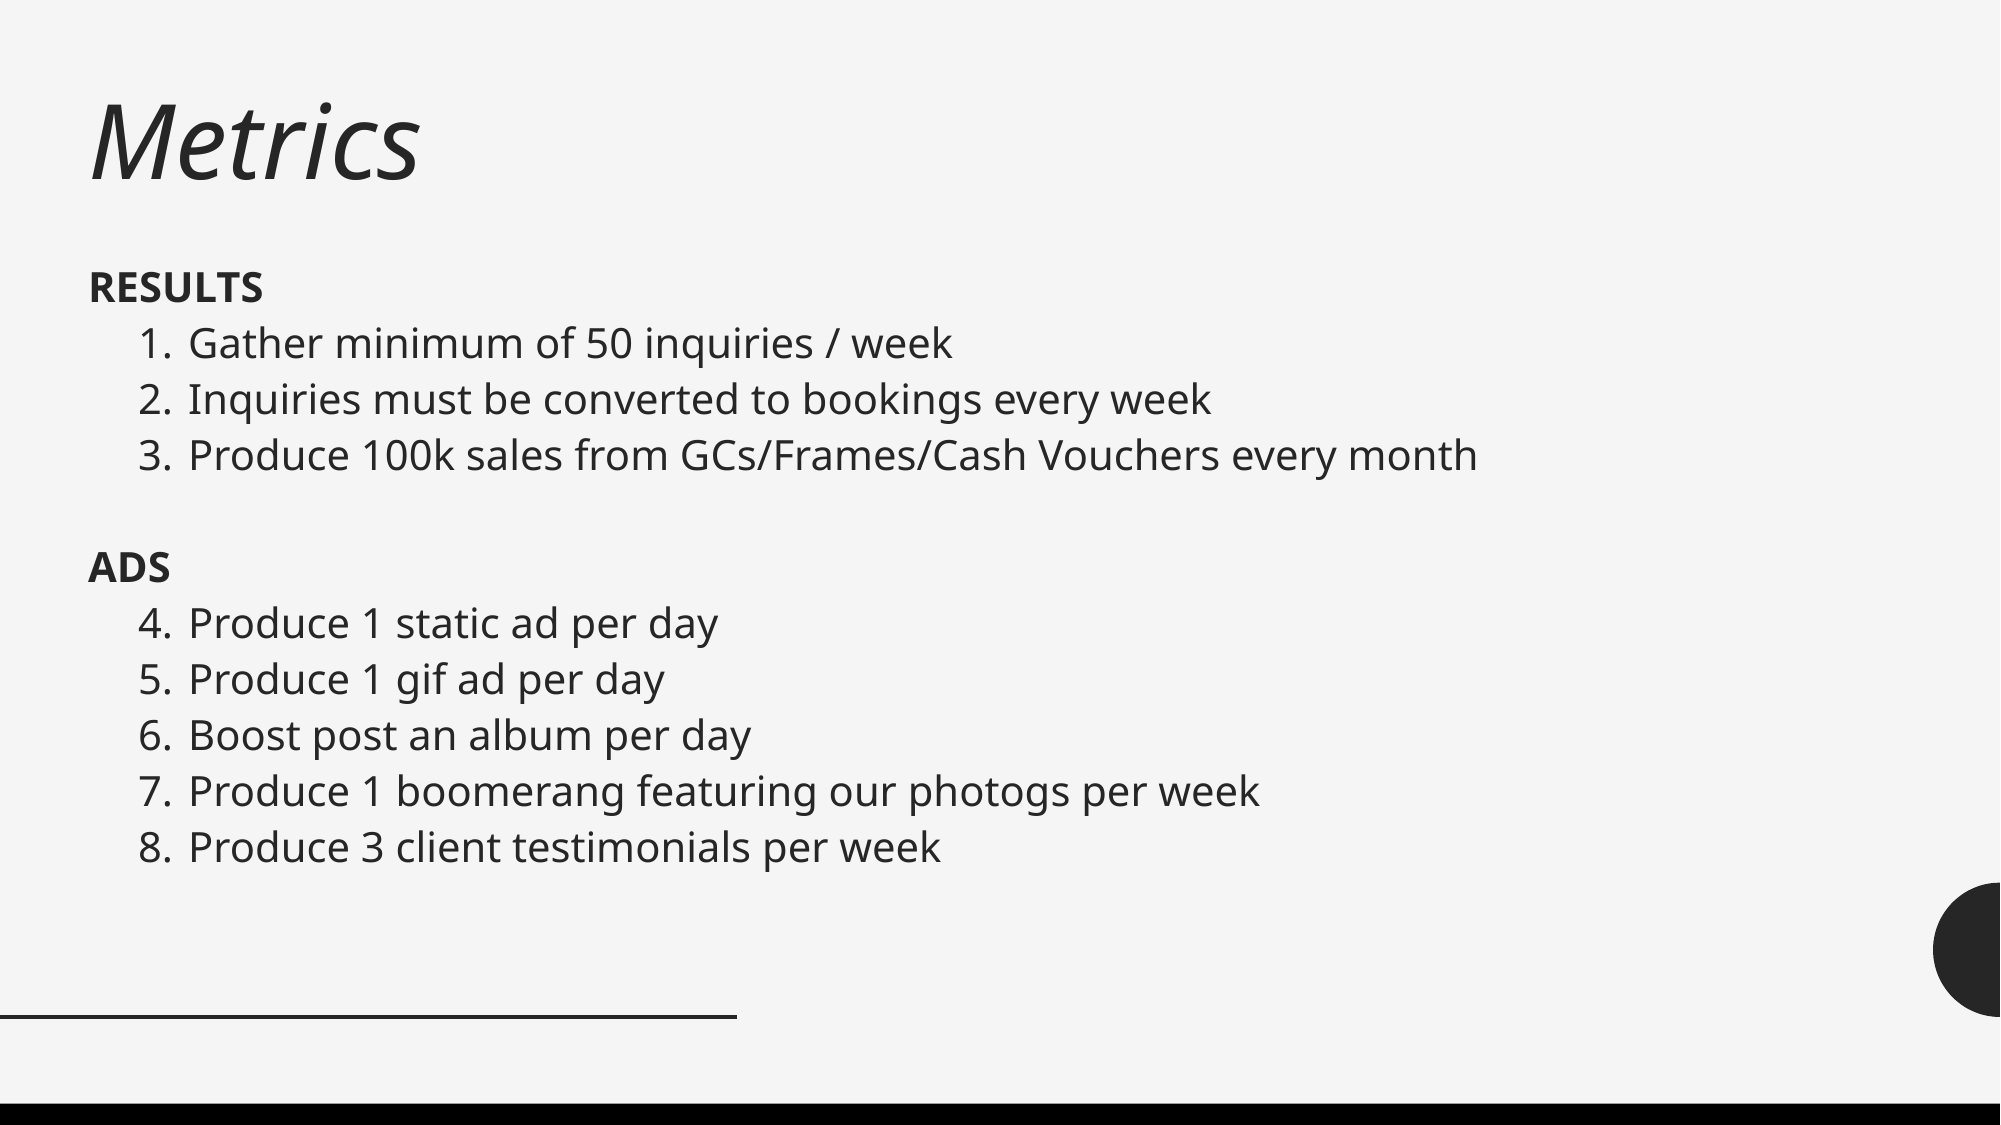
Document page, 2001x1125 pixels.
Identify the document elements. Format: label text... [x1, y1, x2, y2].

title Metrics [68, 69, 1932, 207]
list RESULTS Gather minimum of 50 inquiries / week Inquiries must be converted to bookings every week Produce 100k sales from GCs/Frames/Cash Vouchers every month ADS Produce 1 static ad per day Produce 1 gif ad per day Boost post an album per day Produce 1 boomerang featuring our photogs per week Produce 3 client testimonials per week [68, 234, 1932, 1012]
